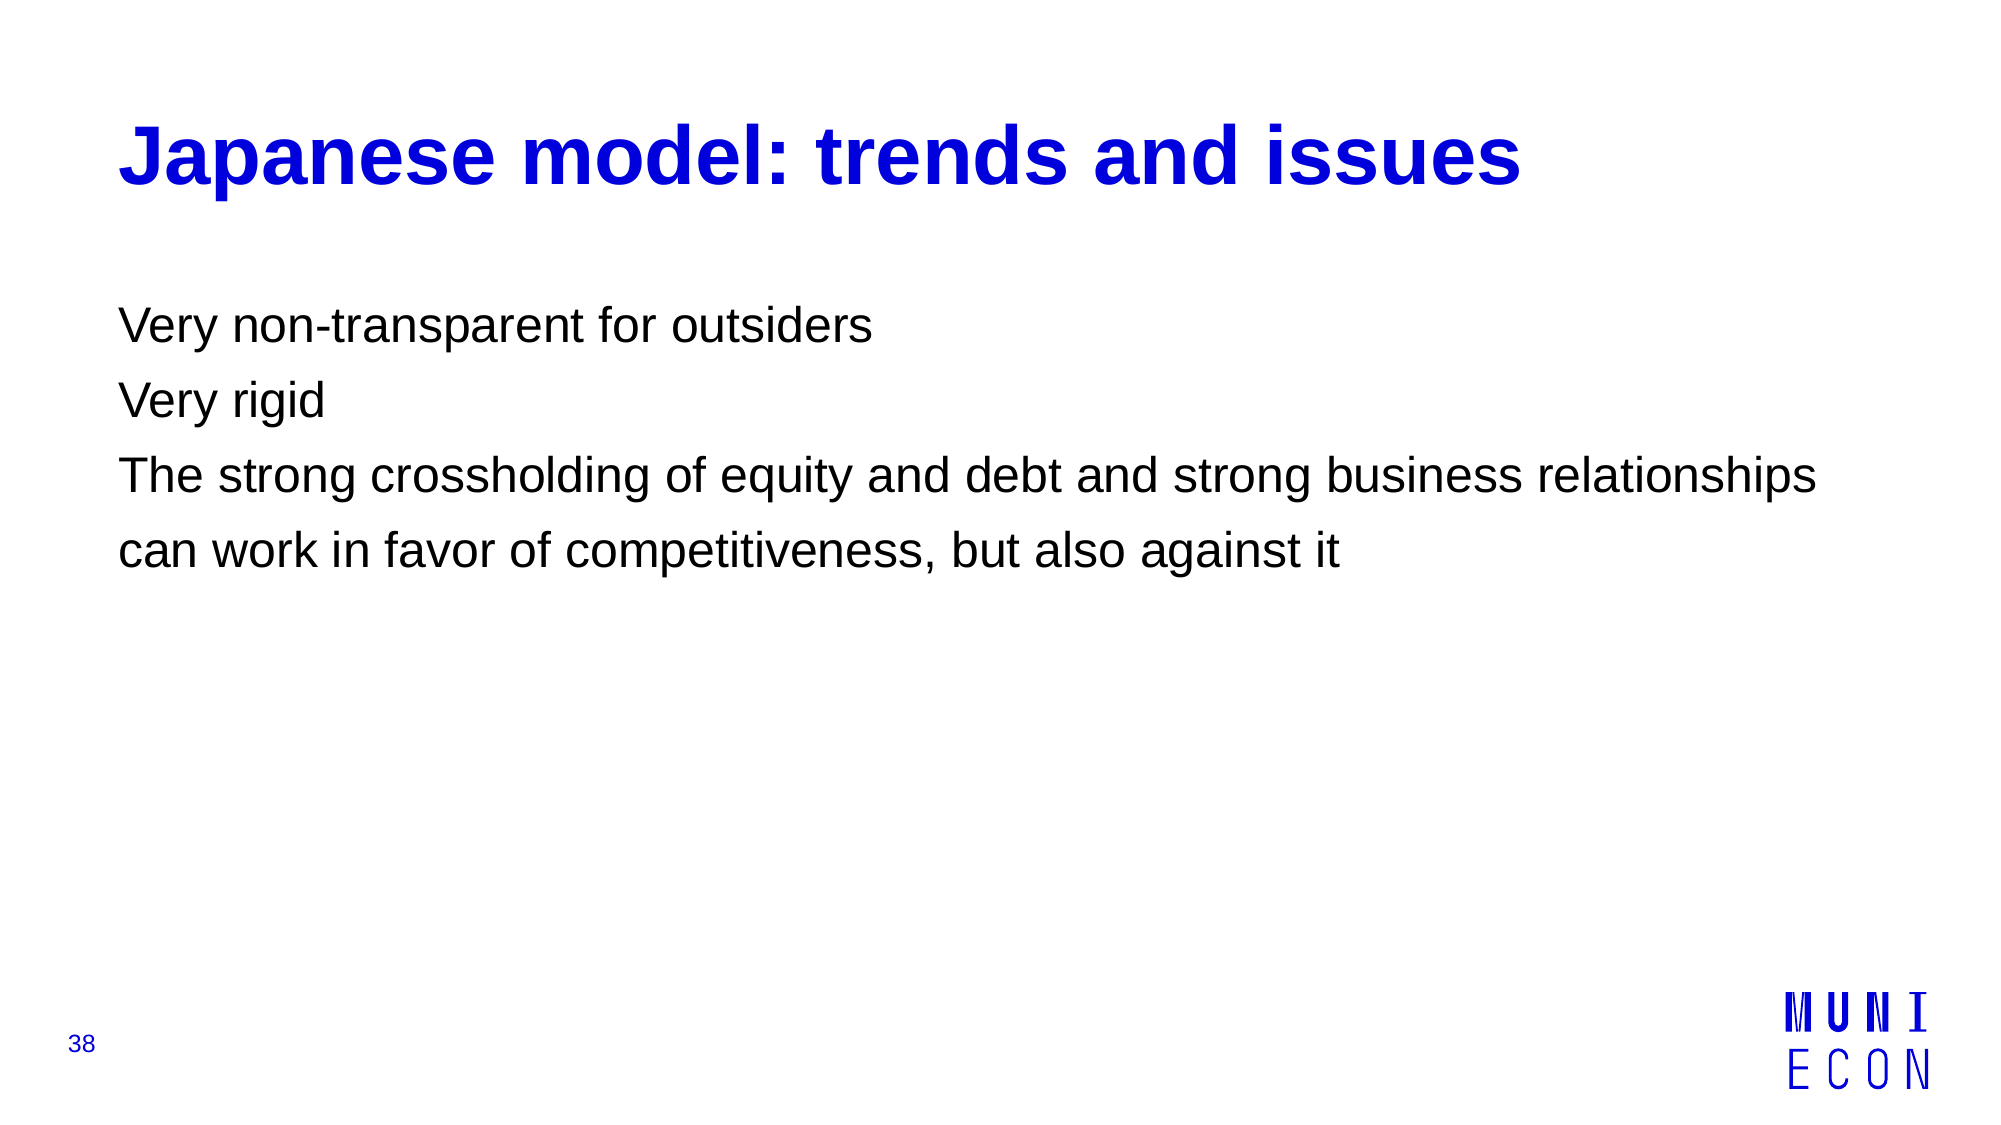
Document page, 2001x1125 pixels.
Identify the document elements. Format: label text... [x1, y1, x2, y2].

slide_number 38 [67, 1021, 110, 1063]
list Very non-transparent for outsiders Very rigid The strong crossholding of equity and debt and strong business relationships can work in favor of competitiveness, but also against it [118, 277, 1883, 957]
title Japanese model: trends and issues [118, 118, 1883, 193]
